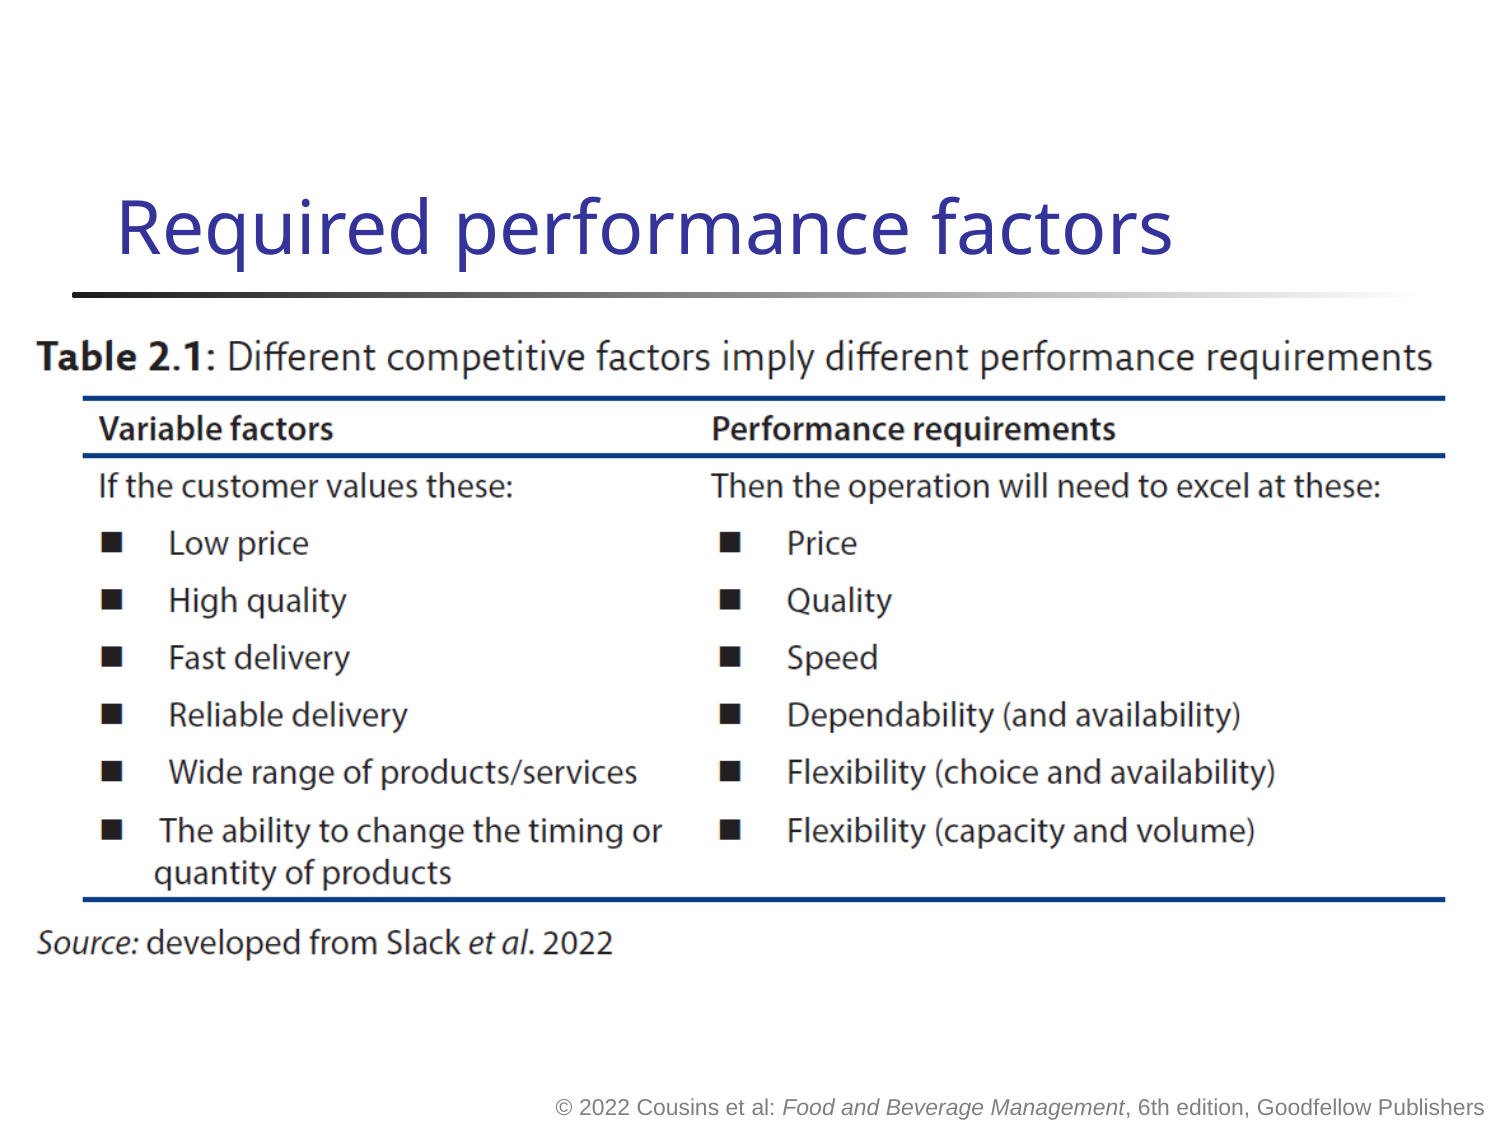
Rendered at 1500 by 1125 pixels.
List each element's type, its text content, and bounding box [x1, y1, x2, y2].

picture [18, 326, 1482, 977]
title Required performance factors [100, 90, 1379, 278]
